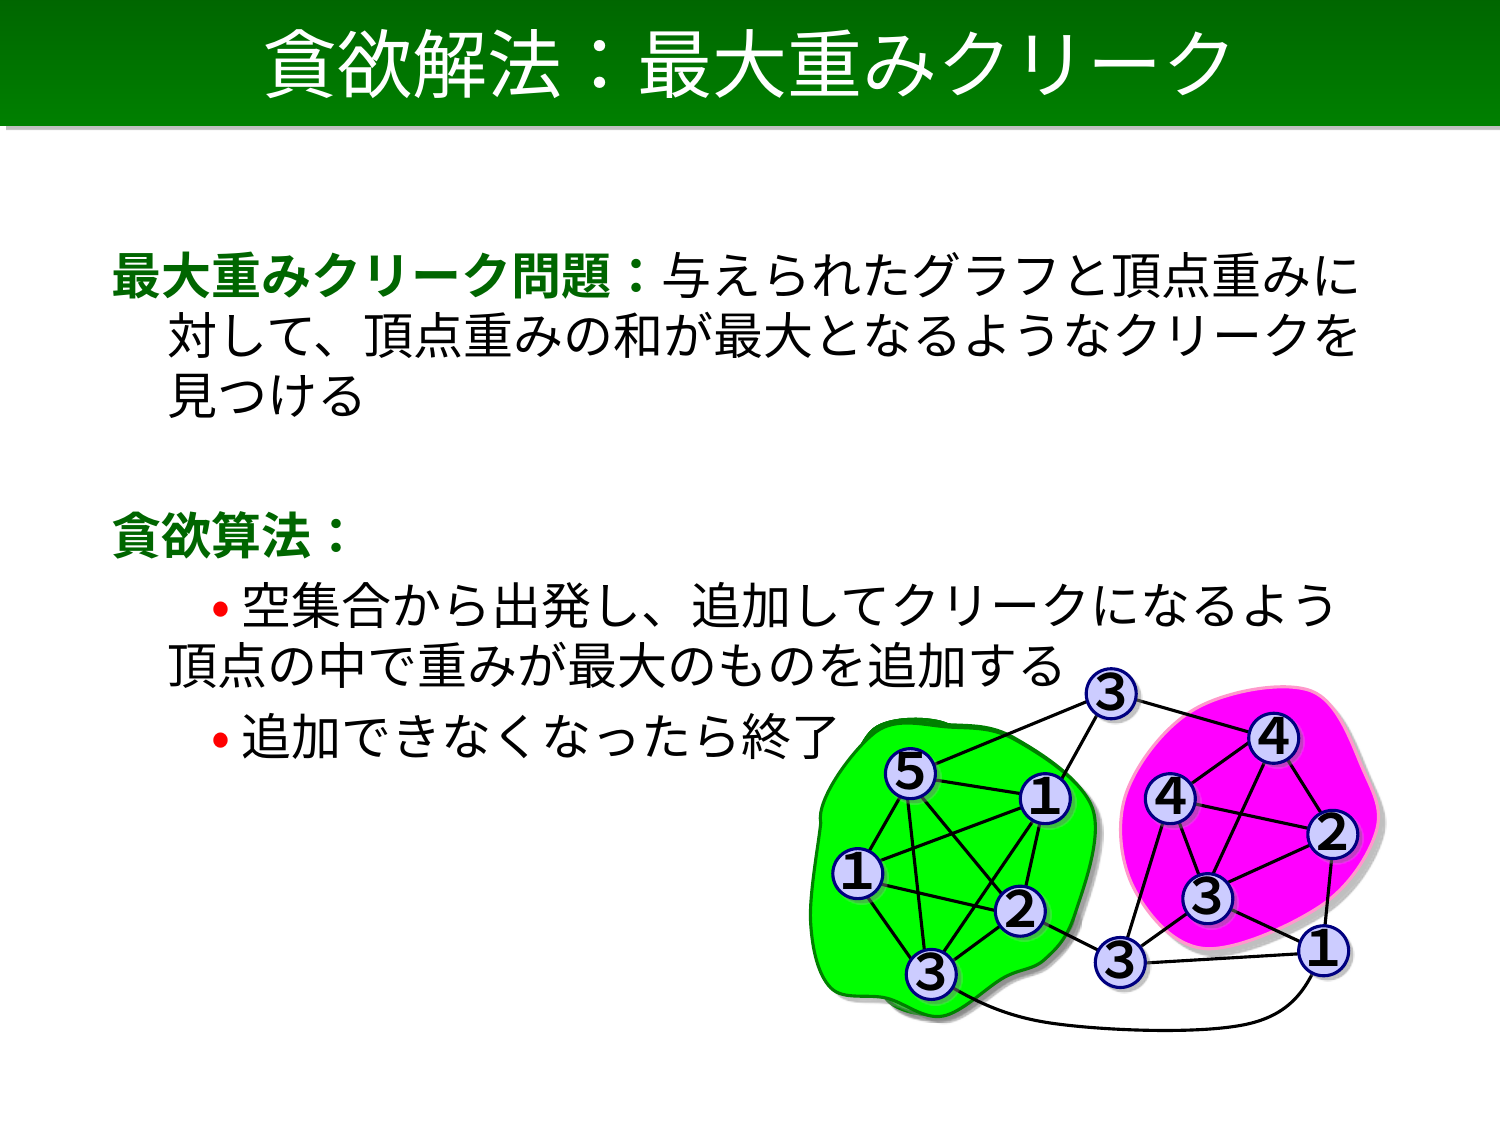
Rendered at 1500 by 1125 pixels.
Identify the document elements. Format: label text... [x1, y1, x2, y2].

list 最大重みクリーク問題：与えられたグラフと頂点重みに対して、頂点重みの和が最大となるようなクリークを見つける 貪欲算法： • 空集合から出発し、追加してクリークになるよう頂点の中で重みが最大のものを追加する • 追加できなくなったら終了 [96, 237, 1389, 1051]
text_box ５ [885, 748, 936, 799]
text_box ３ [1095, 937, 1146, 988]
text_box ４ [1145, 773, 1196, 824]
text_box [1120, 686, 1379, 949]
text_box [958, 953, 1312, 1031]
text_box ３ [1086, 668, 1137, 719]
text_box １ [1020, 773, 1071, 824]
text_box ３ [1182, 873, 1233, 924]
text_box ２ [1307, 810, 1358, 859]
title 貪欲解法：最大重みクリーク [0, 0, 1500, 126]
text_box １ [1298, 925, 1349, 976]
text_box ３ [906, 949, 957, 1000]
text_box ２ [995, 886, 1046, 937]
text_box １ [832, 848, 883, 899]
text_box ４ [1248, 713, 1299, 764]
